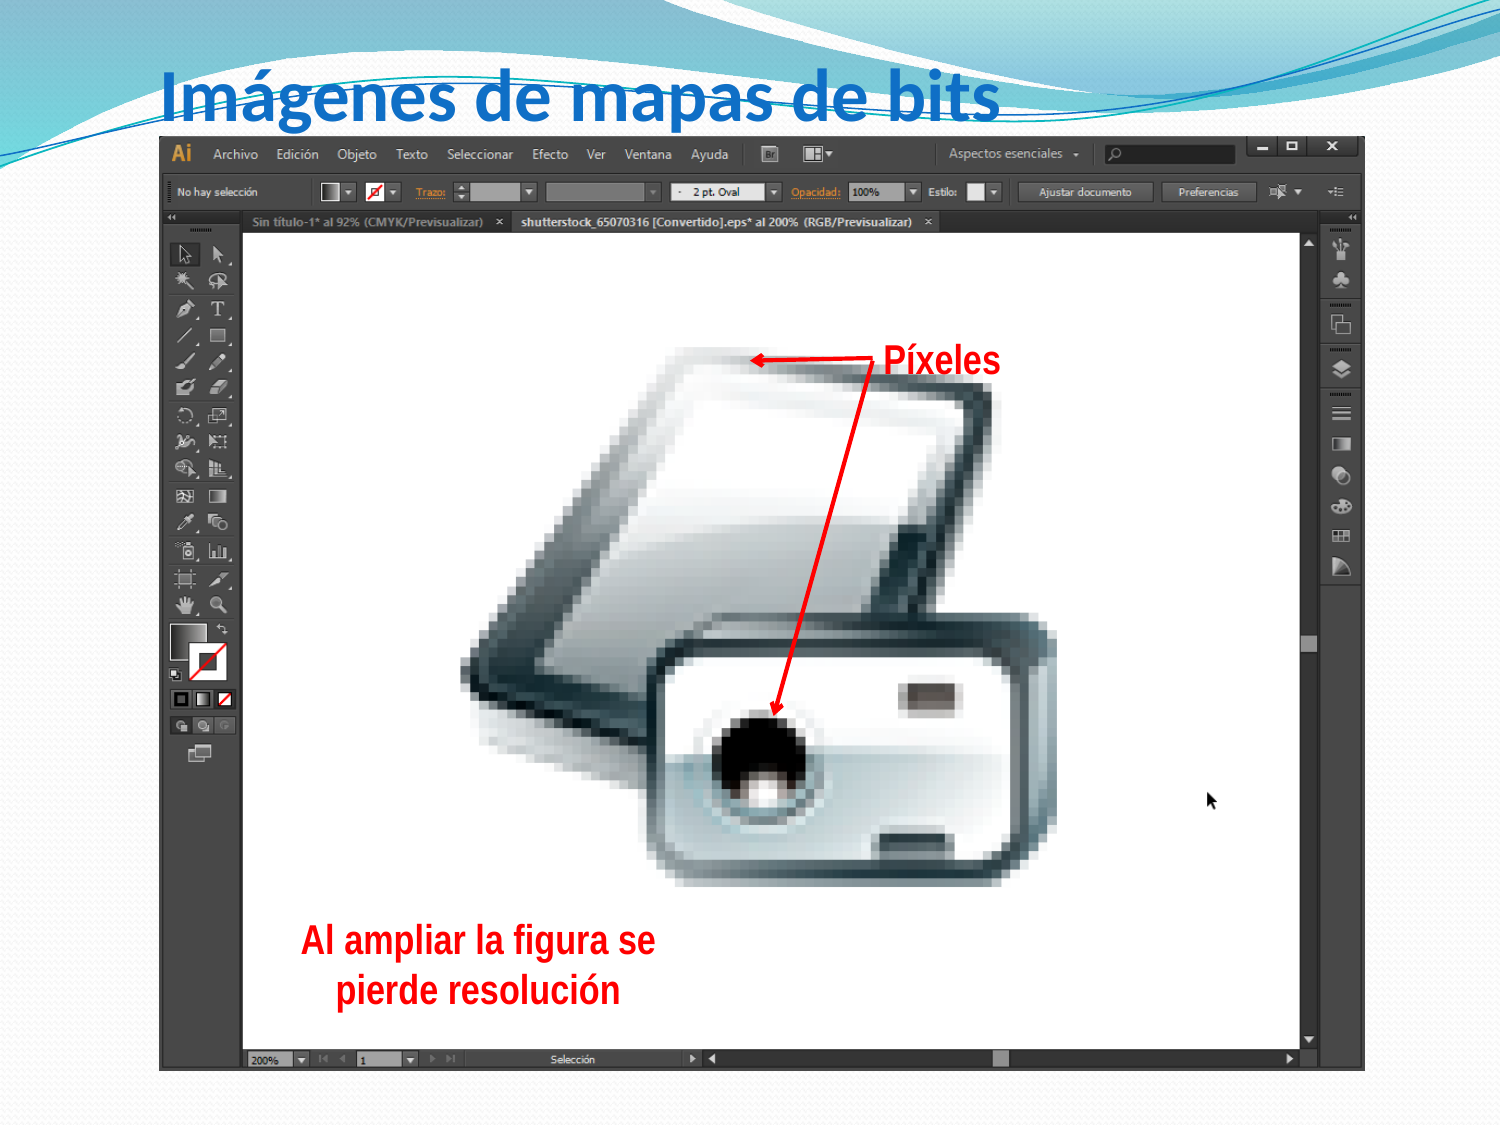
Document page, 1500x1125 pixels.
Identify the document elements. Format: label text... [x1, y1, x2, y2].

picture [159, 136, 1365, 1072]
title Imágenes de mapas de bits [159, 19, 1341, 136]
